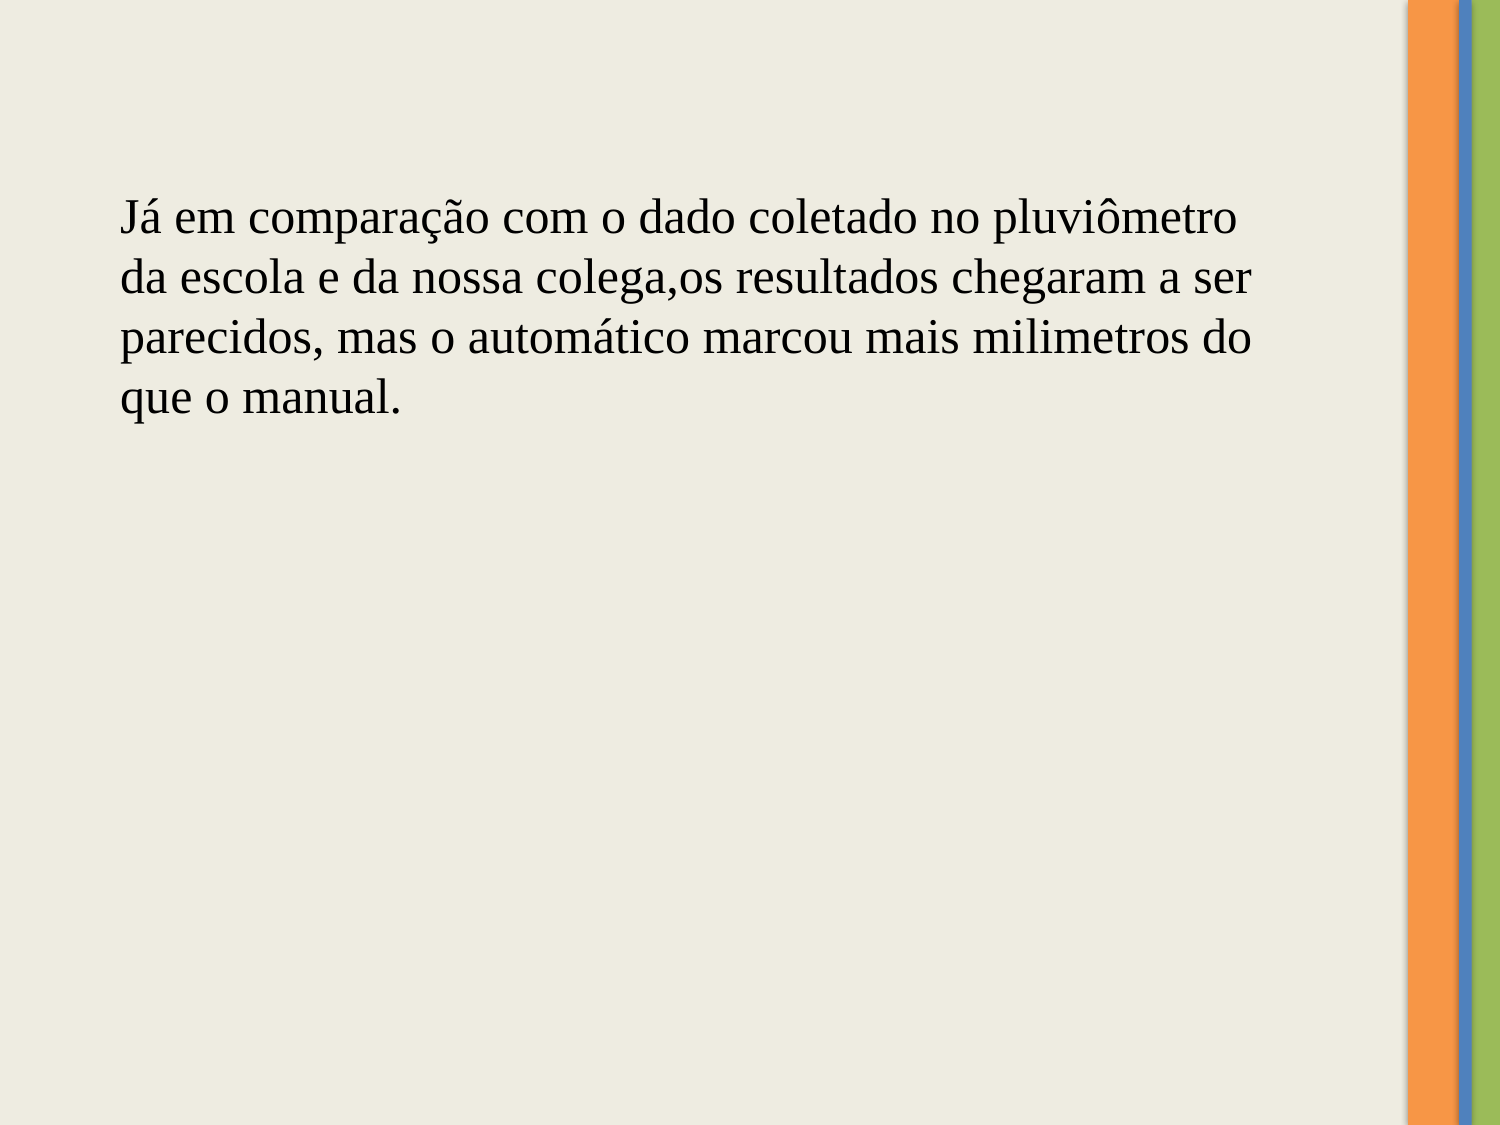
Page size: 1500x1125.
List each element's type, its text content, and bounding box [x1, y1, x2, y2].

text_box Já em comparação com o dado coletado no pluviômetro da escola e da nossa colega,os resultados chegaram a ser parecidos, mas o automático marcou mais milimetros do que o manual. [105, 175, 1278, 431]
